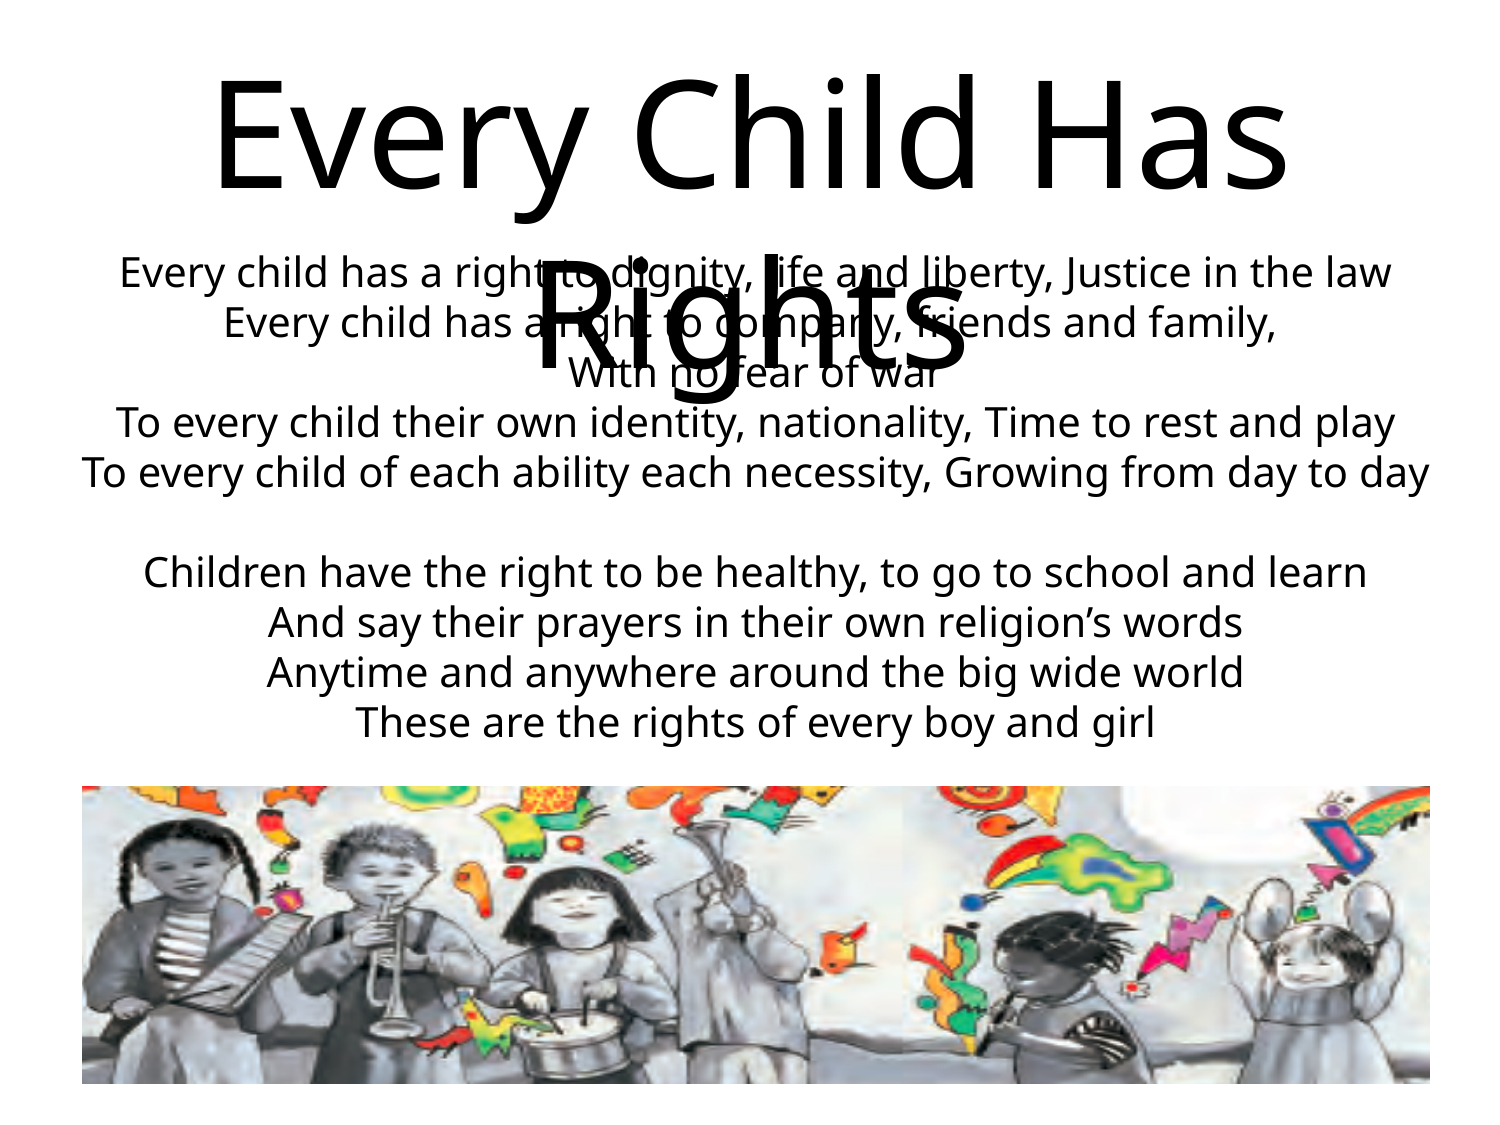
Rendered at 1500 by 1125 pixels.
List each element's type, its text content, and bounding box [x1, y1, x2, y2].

text_box Every Child Has Rights [0, 30, 1500, 406]
text_box Every child has a right to dignity, life and liberty, Justice in the law Every child has a right to company, friends and family, With no fear of war To every child their own identity, nationality, Time to rest and play To every child of each ability each necessity, Growing from day to day Children have the right to be healthy, to go to school and learn And say their prayers in their own religion’s words Anytime and anywhere around the big wide world These are the rights of every boy and girl [5, 406, 1500, 814]
picture [82, 786, 1430, 1084]
